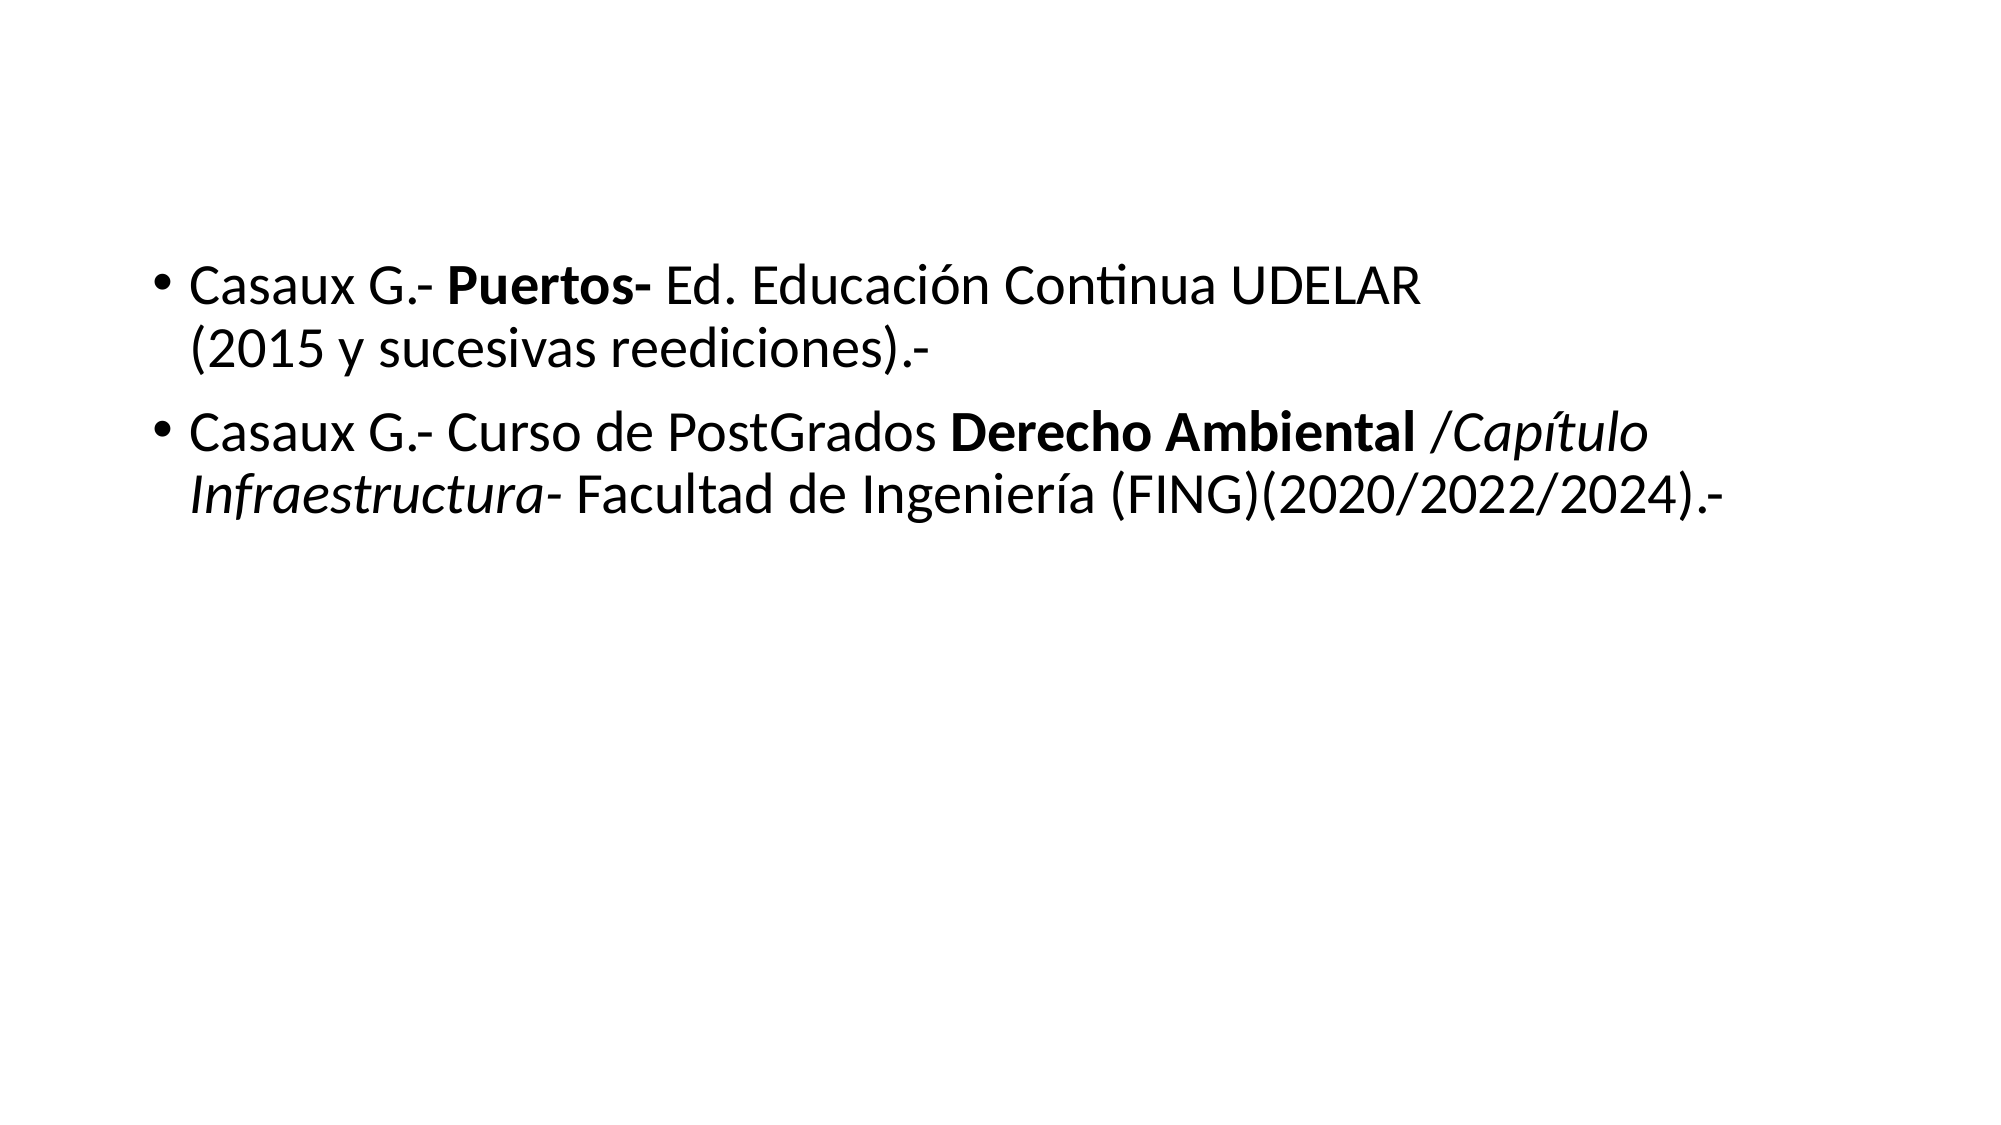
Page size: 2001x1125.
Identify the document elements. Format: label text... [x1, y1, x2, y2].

list Casaux G.- Puertos- Ed. Educación Continua UDELAR (2015 y sucesivas reediciones).- Casaux G.- Curso de PostGrados Derecho Ambiental /Capítulo Infraestructura- Facultad de Ingeniería (FING)(2020/2022/2024).- [137, 246, 1863, 961]
